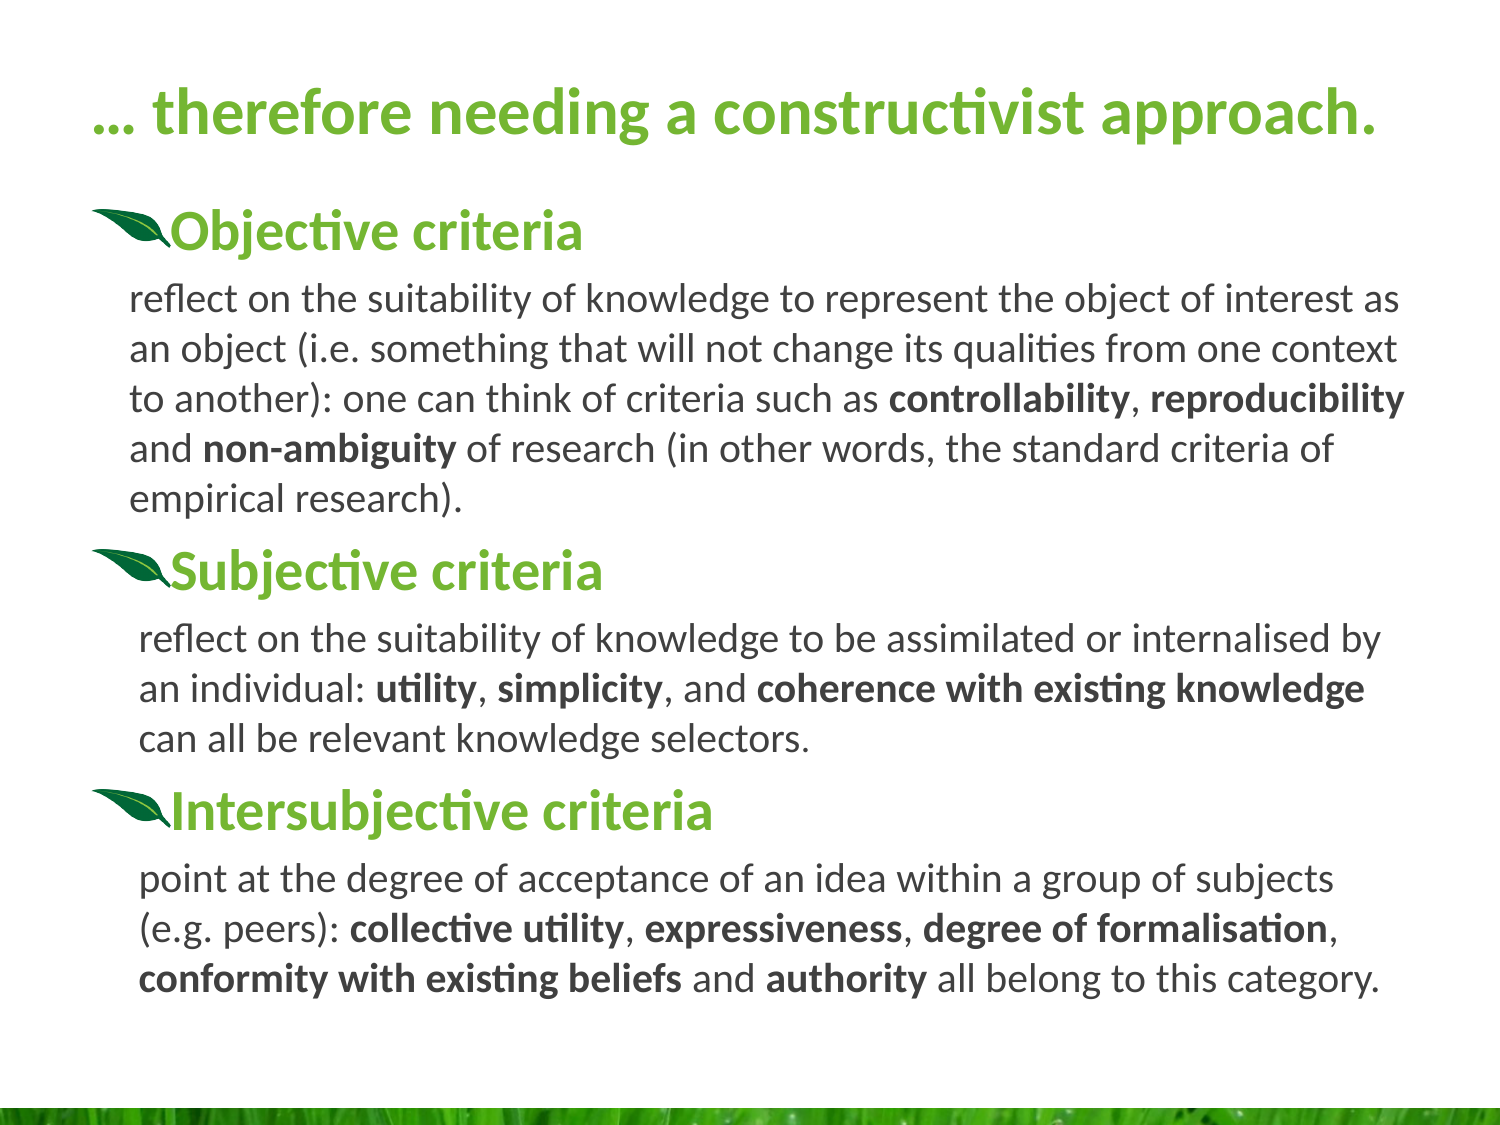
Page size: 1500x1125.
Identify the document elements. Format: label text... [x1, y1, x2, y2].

picture [91, 546, 171, 588]
picture [91, 206, 171, 248]
picture [91, 786, 171, 828]
picture [0, 1108, 1500, 1125]
list Objective criteria reflect on the suitability of knowledge to represent the object of interest as an object (i.e. something that will not change its qualities from one context to another): one can think of criteria such as controllability, reproducibility and non-ambiguity of research (in other words, the standard criteria of empirical research). Subjective criteria reflect on the suitability of knowledge to be assimilated or internalised by an individual: utility, simplicity, and coherence with existing knowledge can all be relevant knowledge selectors. Intersubjective criteria point at the degree of acceptance of an idea within a group of subjects (e.g. peers): collective utility, expressiveness, degree of formalisation, conformity with existing beliefs and authority all belong to this category. [76, 184, 1427, 980]
title … therefore needing a constructivist approach. [75, 45, 1425, 172]
